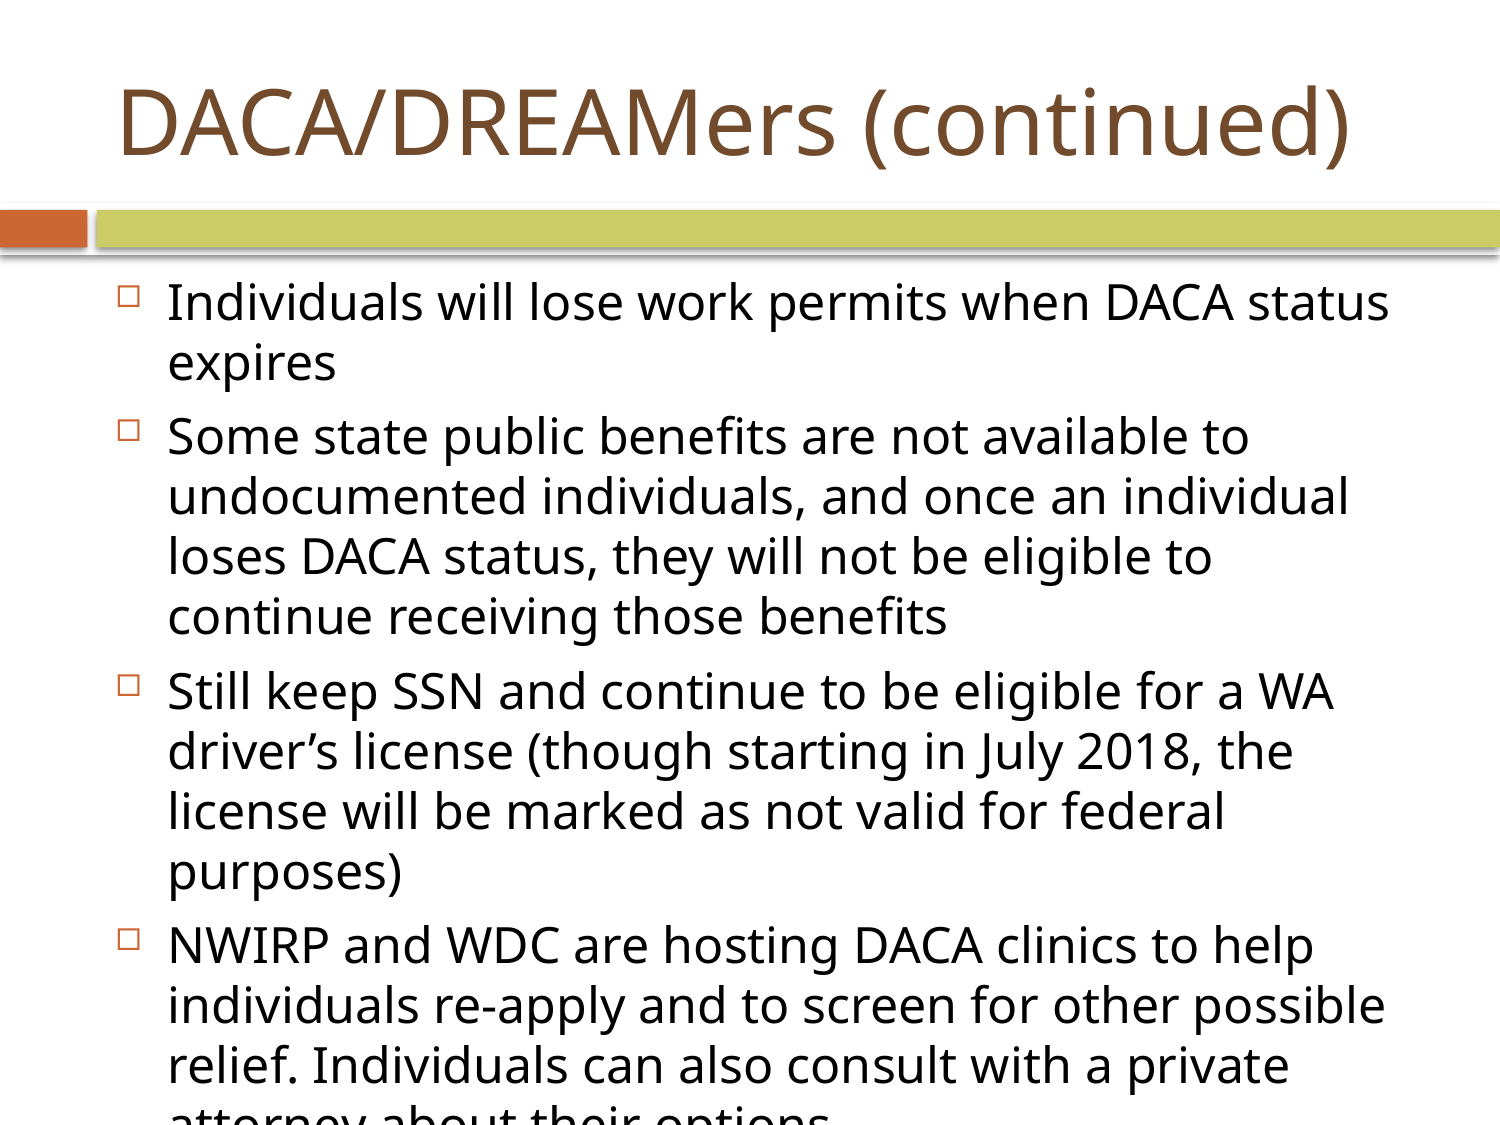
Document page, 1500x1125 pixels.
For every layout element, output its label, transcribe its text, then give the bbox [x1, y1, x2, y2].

title DACA/DREAMers (continued) [100, 37, 1439, 201]
list Individuals will lose work permits when DACA status expires Some state public benefits are not available to undocumented individuals, and once an individual loses DACA status, they will not be eligible to continue receiving those benefits Still keep SSN and continue to be eligible for a WA driver’s license (though starting in July 2018, the license will be marked as not valid for federal purposes) NWIRP and WDC are hosting DACA clinics to help individuals re-apply and to screen for other possible relief. Individuals can also consult with a private attorney about their options. https://www.nwirp.org/options-after-daca-community-forums/ [100, 262, 1439, 1001]
